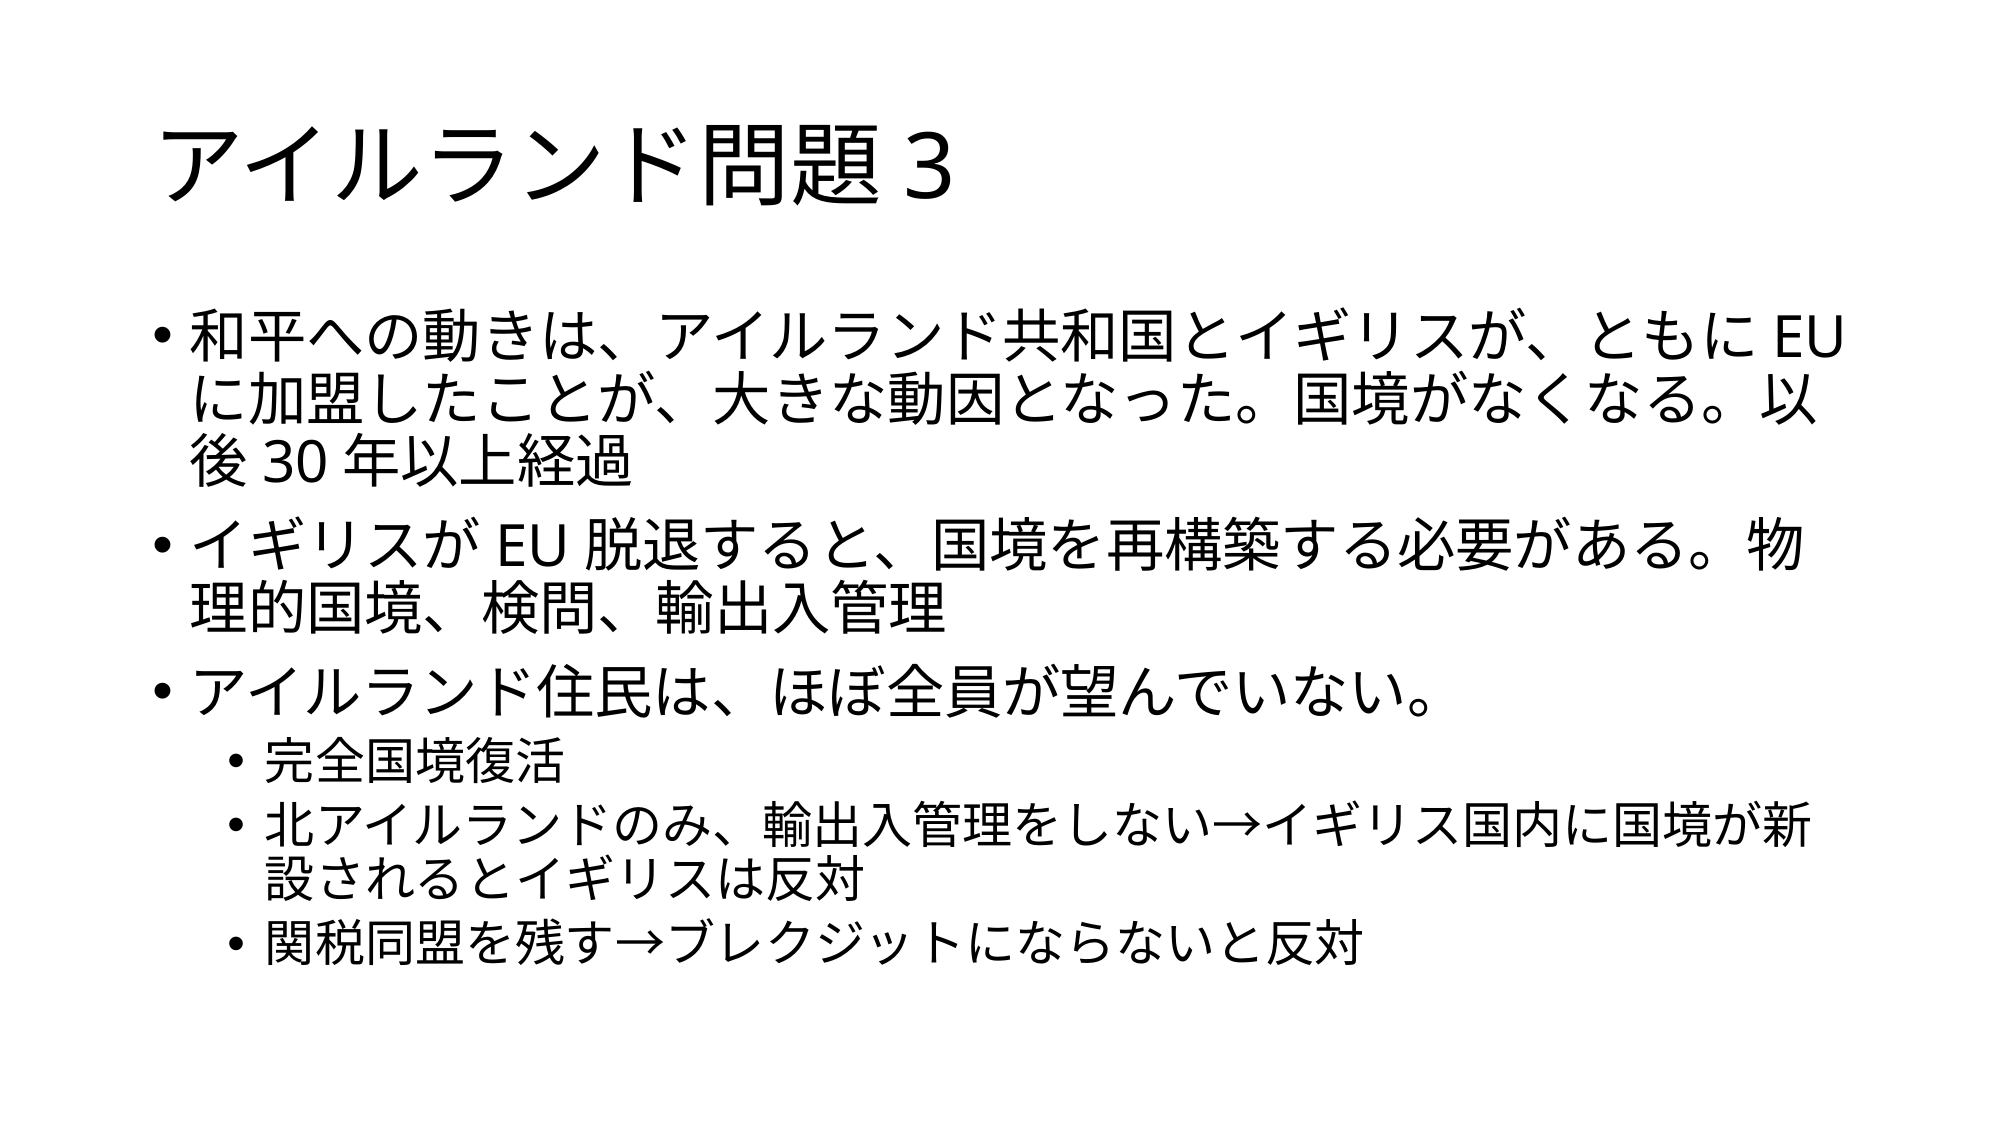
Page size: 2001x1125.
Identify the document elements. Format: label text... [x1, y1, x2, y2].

title アイルランド問題3 [137, 59, 1863, 278]
list 和平への動きは、アイルランド共和国とイギリスが、ともにEUに加盟したことが、大きな動因となった。国境がなくなる。以後30年以上経過 イギリスがEU脱退すると、国境を再構築する必要がある。物理的国境、検問、輸出入管理 アイルランド住民は、ほぼ全員が望んでいない。 完全国境復活 北アイルランドのみ、輸出入管理をしない→イギリス国内に国境が新設されるとイギリスは反対 関税同盟を残す→ブレクジットにならないと反対 [137, 299, 1863, 1014]
